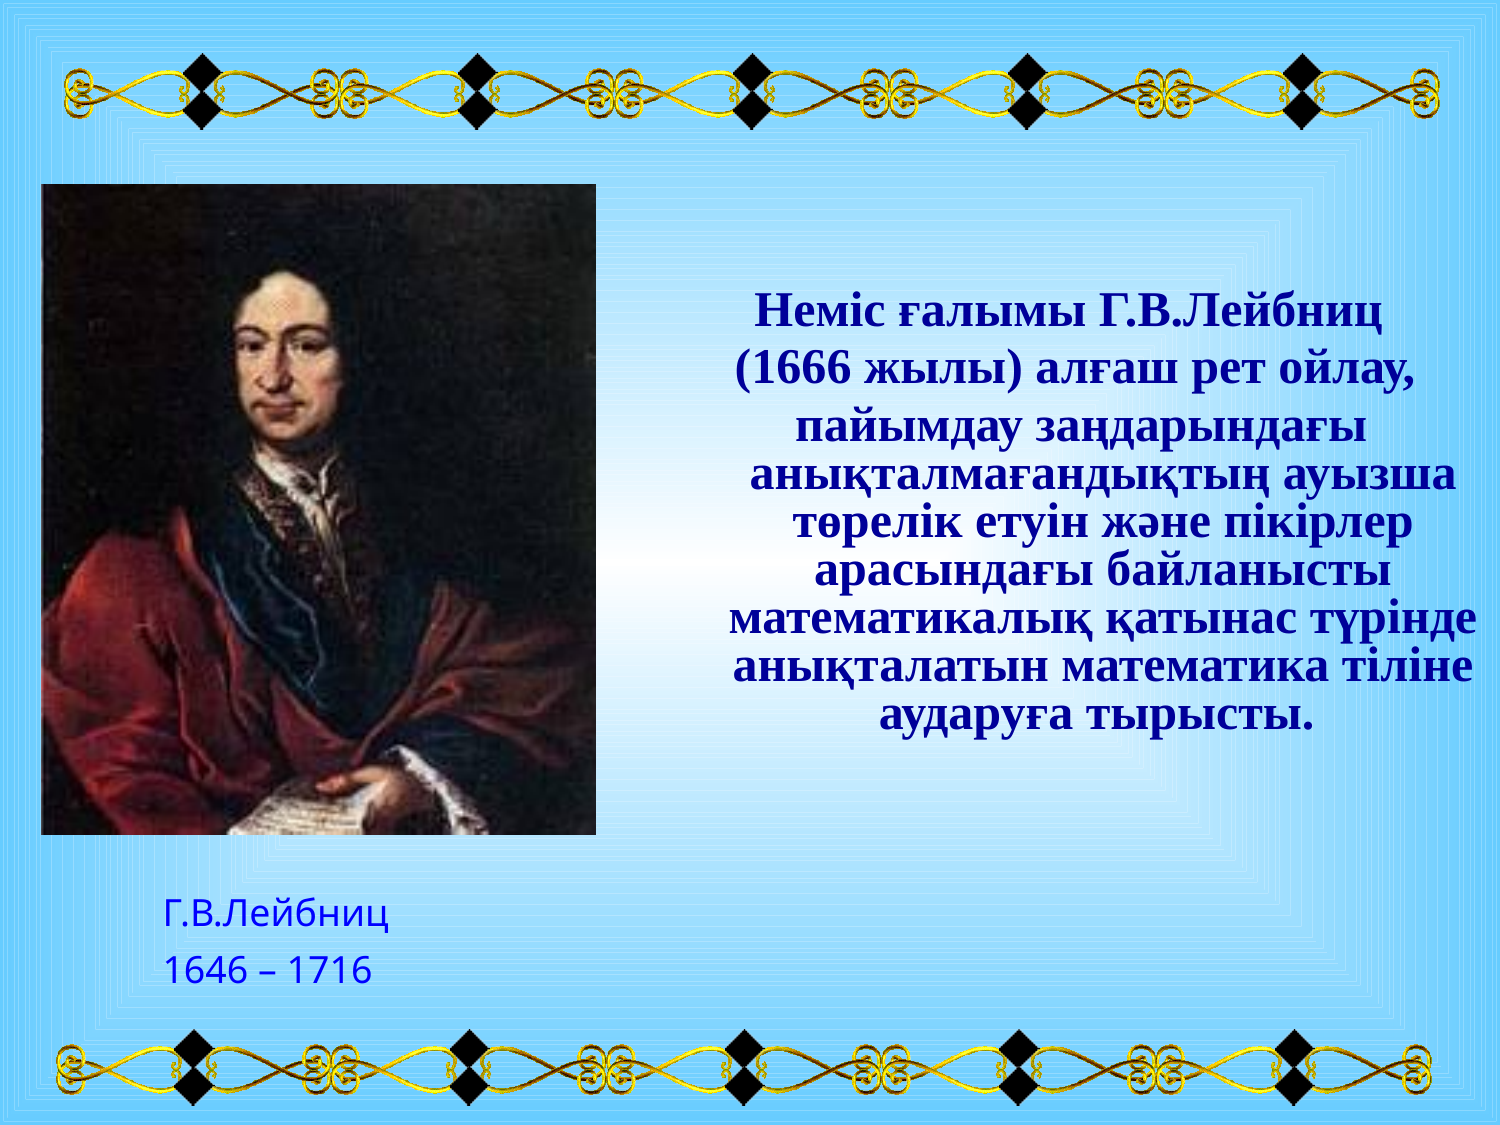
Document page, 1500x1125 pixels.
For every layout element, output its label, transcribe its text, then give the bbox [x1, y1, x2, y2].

picture [49, 1028, 1438, 1107]
text_box Г.В.Лейбниц 1646 – 1716 [147, 881, 420, 999]
picture [58, 52, 1446, 131]
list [40, 184, 597, 835]
list Неміс ғалымы Г.В.Лейбниц (1666 жылы) алғаш рет ойлау, пайымдау заңдарындағы анықталмағандықтың ауызша төрелік етуін және пікірлер арасындағы байланысты математикалық қатынас түрінде анықталатын математика тіліне аударуға тырысты. [620, 152, 1500, 1035]
